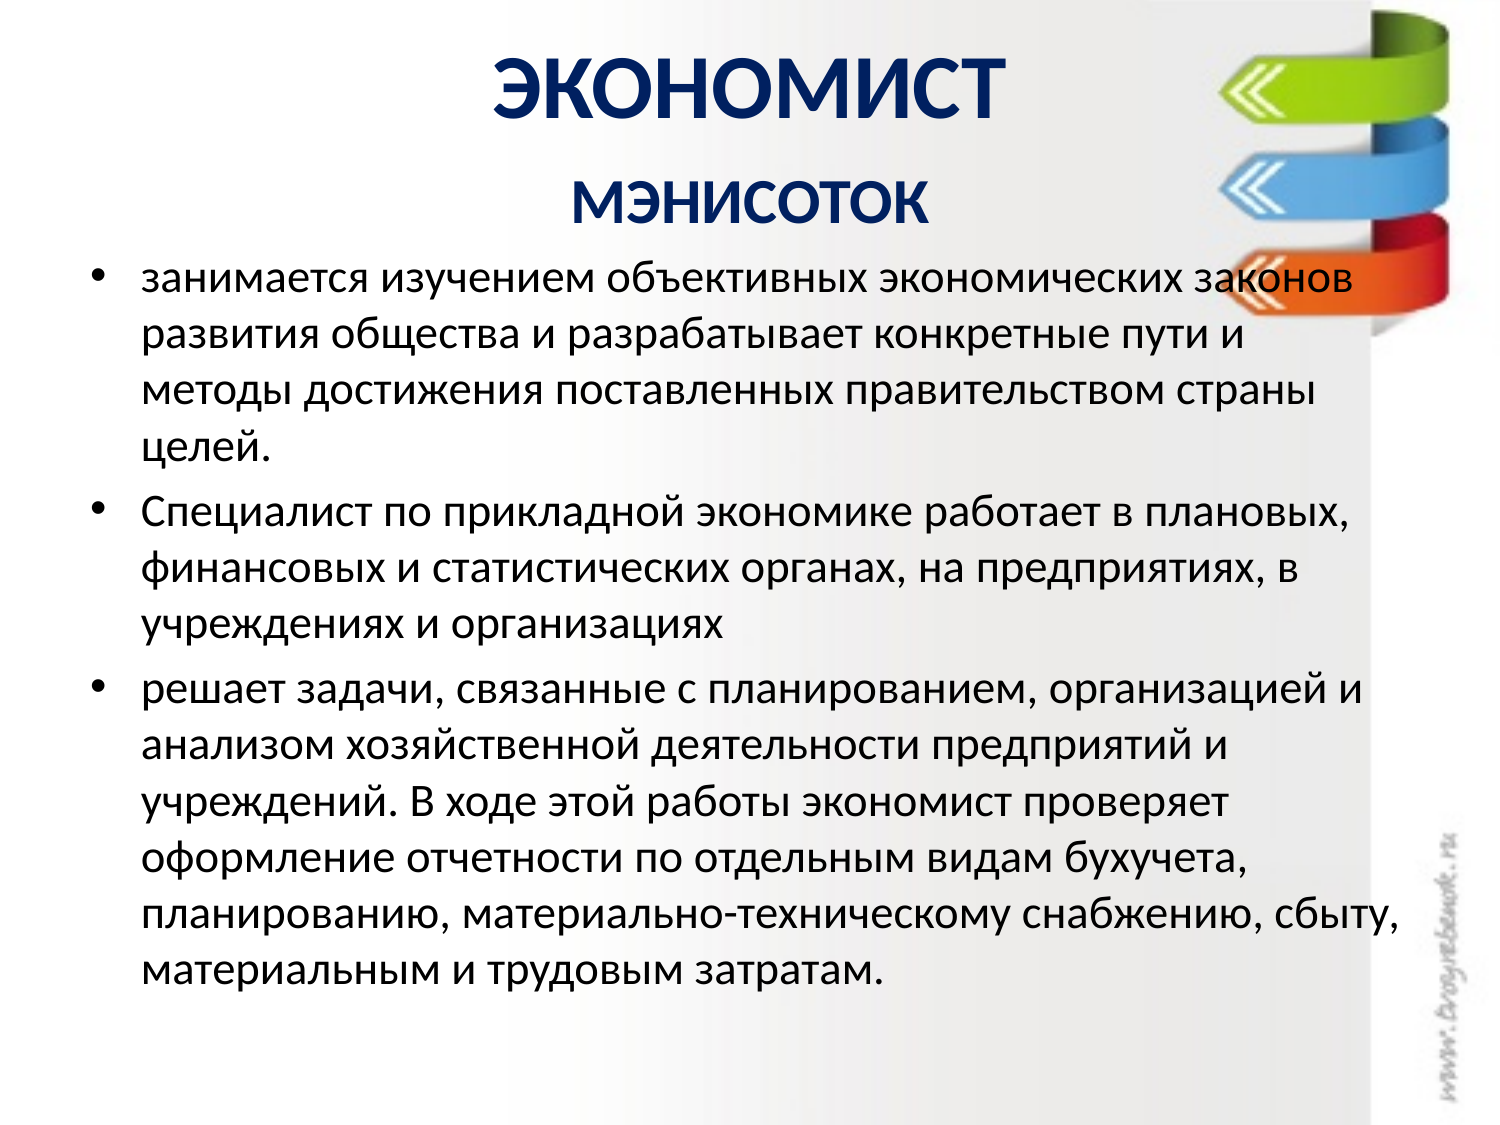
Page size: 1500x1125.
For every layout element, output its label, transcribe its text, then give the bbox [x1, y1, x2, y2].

list МЭНИСОТОК занимается изучением объективных экономических законов развития общества и разрабатывает конкретные пути и методы достижения поставленных правительством страны целей. Специалист по прикладной экономике работает в плановых, финансовых и статистических органах, на предприятиях, в учреждениях и организациях решает задачи, связанные с планированием, организацией и анализом хозяйственной деятельности предприятий и учреждений. В ходе этой работы экономист проверяет оформление отчетности по отдельным видам бухучета, планированию, материально-техническому снабжению, сбыту, материальным и трудовым затратам. [75, 152, 1425, 1005]
picture [0, 0, 1500, 1125]
title ЭКОНОМИСТ [75, 0, 1425, 152]
